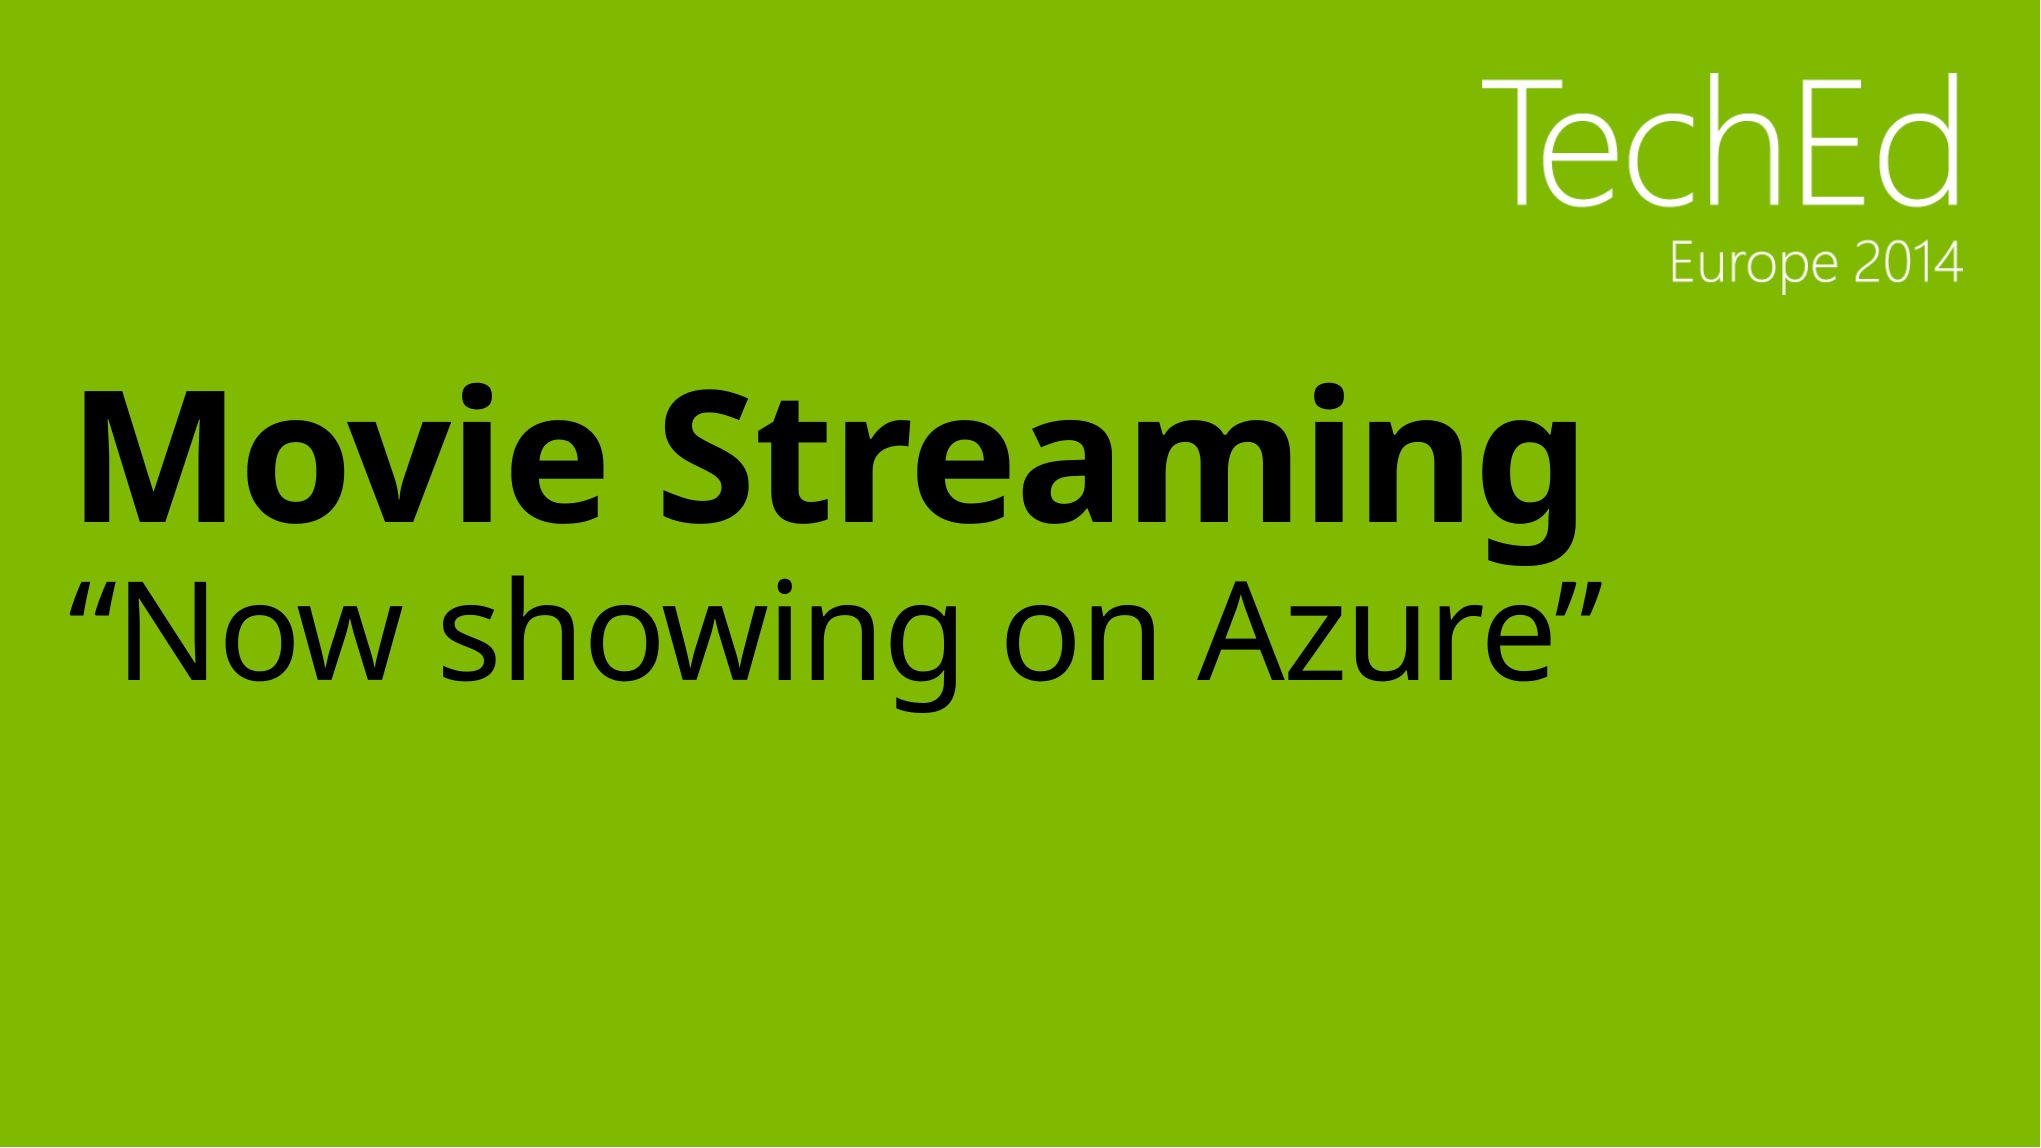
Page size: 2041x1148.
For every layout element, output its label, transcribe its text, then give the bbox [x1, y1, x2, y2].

title Movie Streaming “Now showing on Azure” [45, 348, 1996, 650]
picture [1482, 73, 1963, 295]
